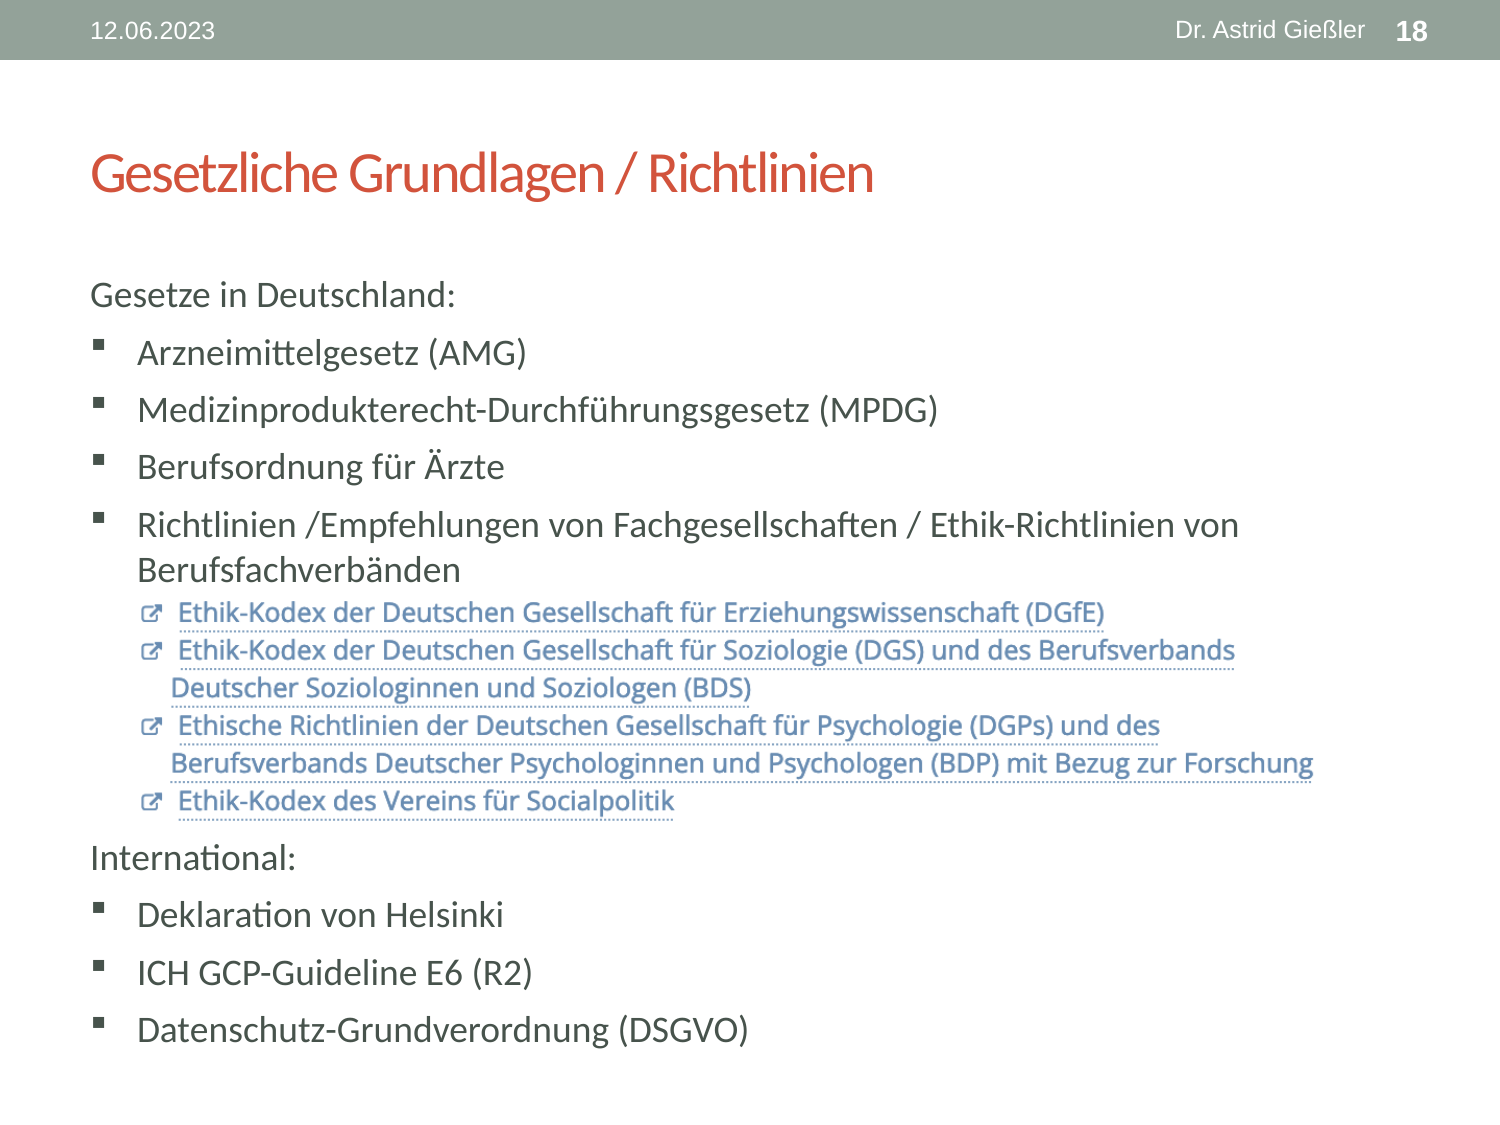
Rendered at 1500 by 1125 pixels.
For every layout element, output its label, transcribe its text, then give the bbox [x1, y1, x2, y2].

list Gesetze in Deutschland: Arzneimittelgesetz (AMG) Medizinprodukterecht-Durchführungsgesetz (MPDG) Berufsordnung für Ärzte Richtlinien /Empfehlungen von Fachgesellschaften / Ethik-Richtlinien von Berufsfachverbänden International: Deklaration von Helsinki ICH GCP-Guideline E6 (R2) Datenschutz-Grundverordnung (DSGVO) [75, 262, 1450, 1063]
picture [137, 599, 1334, 826]
slide_number 18 [1380, 3, 1470, 58]
footer Dr. Astrid Gießler [621, 1, 1381, 56]
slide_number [75, 3, 550, 57]
title Gesetzliche Grundlagen / Richtlinien [75, 87, 1425, 250]
